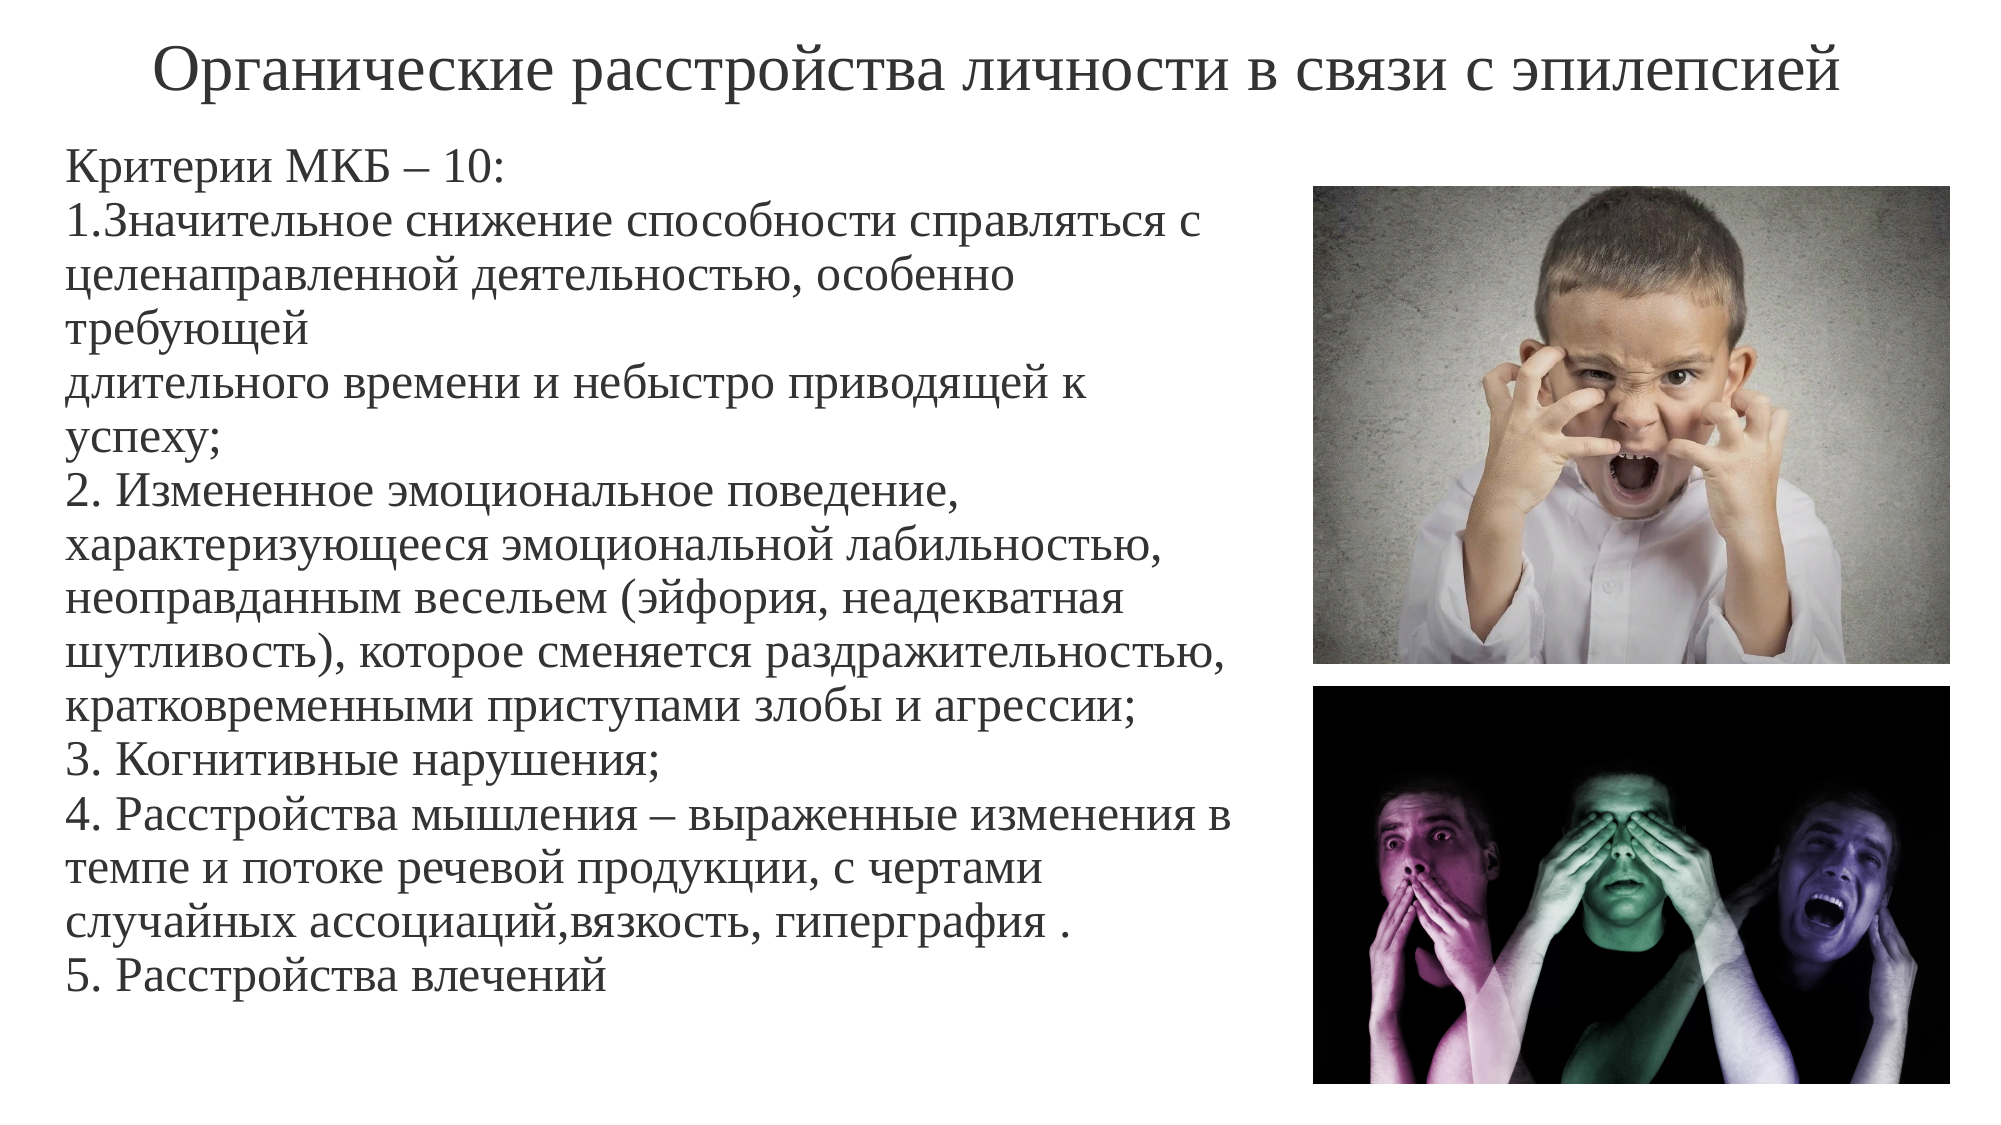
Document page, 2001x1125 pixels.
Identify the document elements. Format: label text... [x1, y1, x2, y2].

list Критерии МКБ – 10: 1.Значительное снижение способности справляться с целенаправленной деятельностью, особенно требующей длительного времени и небыстро приводящей к успеху; 2. Измененное эмоциональное поведение, характеризующееся эмоциональной лабильностью, неоправданным весельем (эйфория, неадекватная шутливость), которое сменяется раздражительностью, кратковременными приступами злобы и агрессии; 3. Когнитивные нарушения; 4. Расстройства мышления – выраженные изменения в темпе и потоке речевой продукции, с чертами случайных ассоциаций,вязкость, гиперграфия . 5. Расстройства влечений [50, 131, 1258, 1125]
picture [1313, 686, 1950, 1084]
picture [1313, 186, 1950, 664]
title Органические расстройства личности в связи с эпилепсией [137, 0, 1863, 218]
